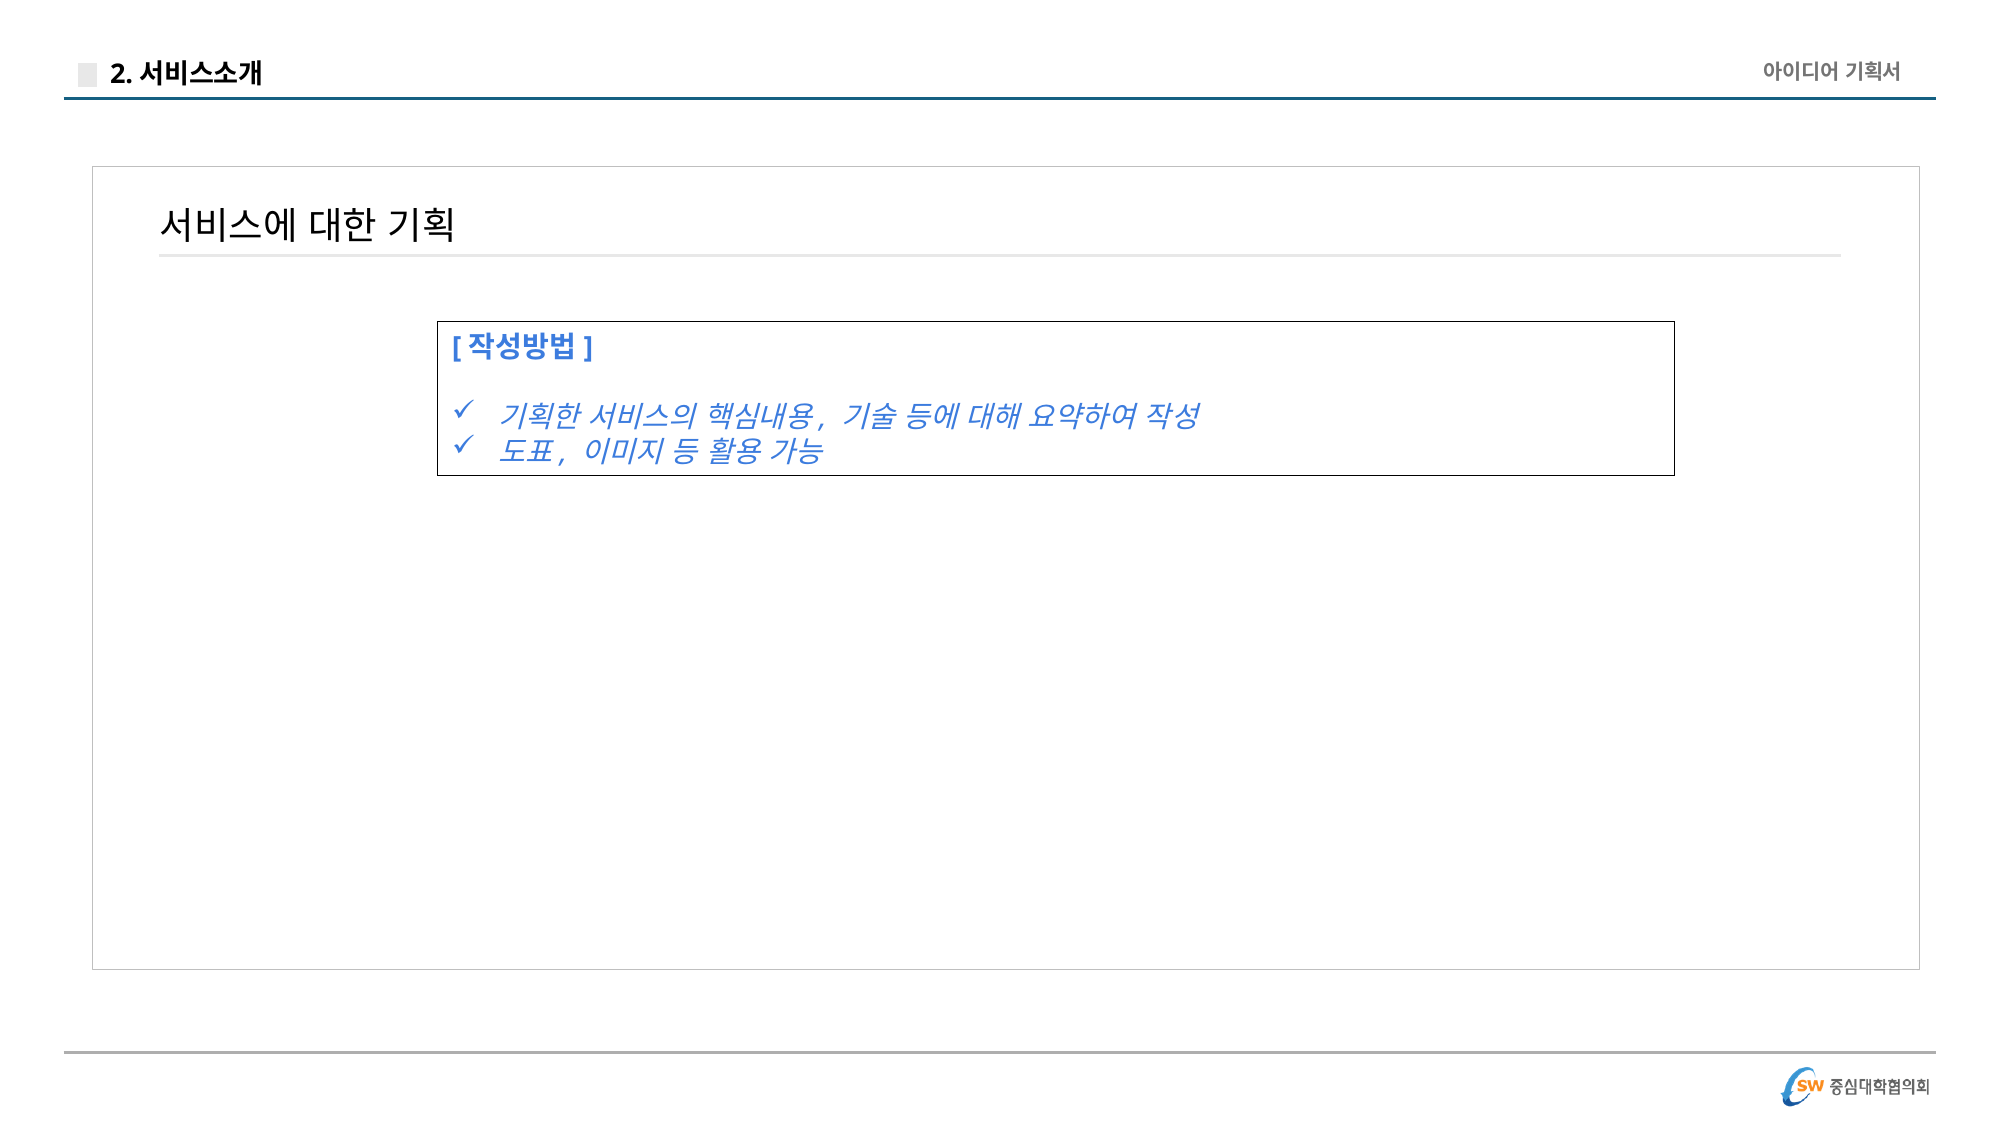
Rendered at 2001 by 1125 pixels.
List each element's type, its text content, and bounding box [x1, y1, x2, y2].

text_box [작성방법] 기획한 서비스의 핵심내용, 기술 등에 대해 요약하여 작성 도표, 이미지 등 활용 가능 [437, 321, 1675, 476]
text_box 서비스에 대한 기획 [145, 195, 555, 255]
picture [1776, 1055, 1937, 1109]
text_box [27, 36, 346, 98]
text_box [92, 166, 1920, 970]
text_box 아이디어 기획서 [1674, 30, 1992, 92]
